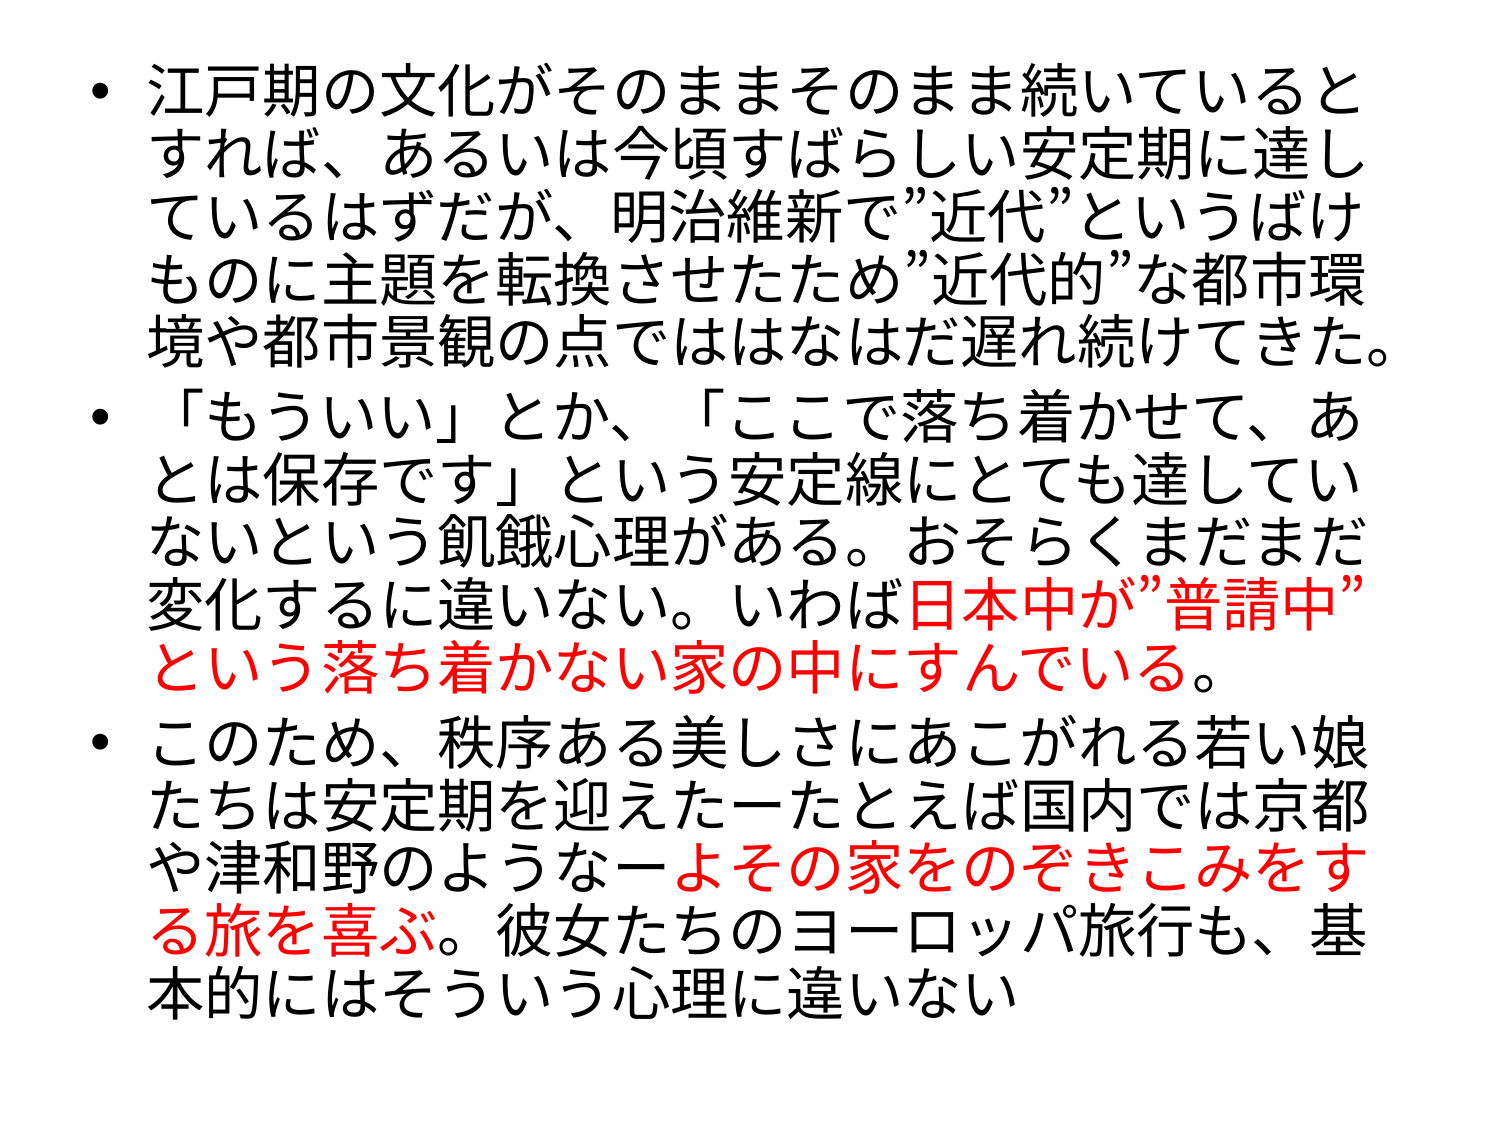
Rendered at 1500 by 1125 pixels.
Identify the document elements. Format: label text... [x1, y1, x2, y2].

list 江戸期の文化がそのままそのまま続いているとすれば、あるいは今頃すばらしい安定期に達しているはずだが、明治維新で”近代”というばけものに主題を転換させたため”近代的”な都市環境や都市景観の点でははなはだ遅れ続けてきた。 「もういい」とか、「ここで落ち着かせて、あとは保存です」という安定線にとても達していないという飢餓心理がある。おそらくまだまだ変化するに違いない。いわば日本中が”普請中”という落ち着かない家の中にすんでいる。 このため、秩序ある美しさにあこがれる若い娘たちは安定期を迎えたーたとえば国内では京都や津和野のようなーよその家をのぞきこみをする旅を喜ぶ。彼女たちのヨーロッパ旅行も、基本的にはそういう心理に違いない [75, 54, 1425, 1125]
